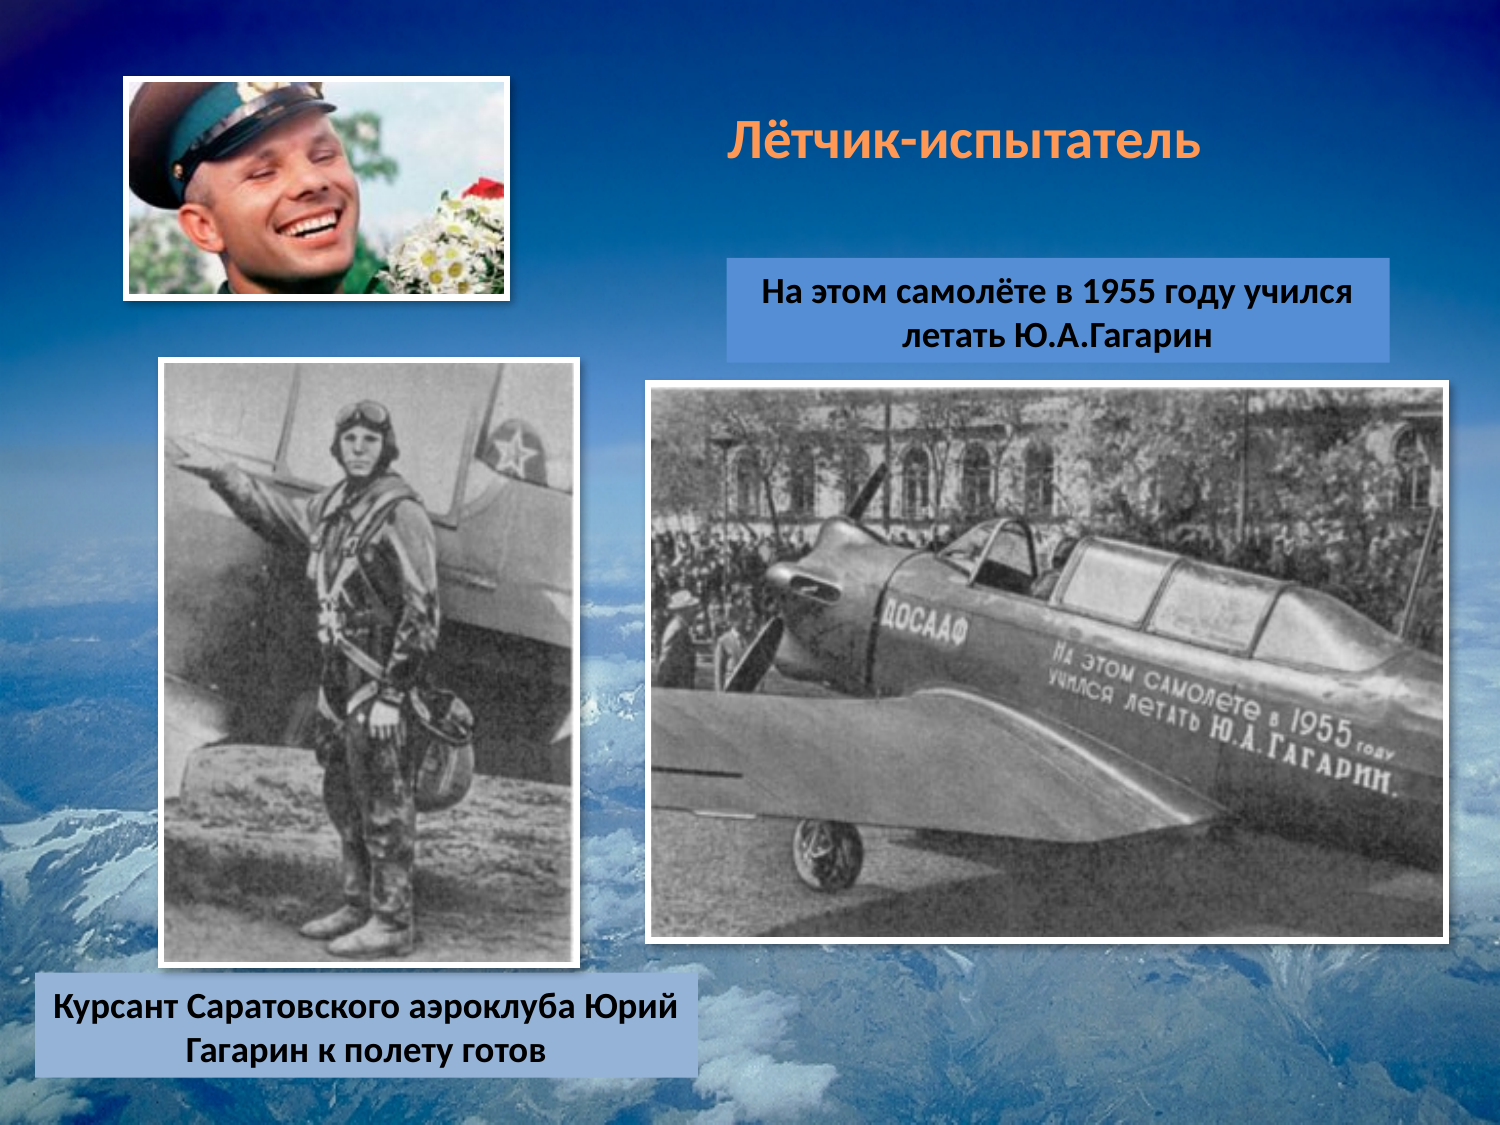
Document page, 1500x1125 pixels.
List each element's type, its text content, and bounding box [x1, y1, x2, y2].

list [650, 386, 1444, 938]
list На этом самолёте в 1955 году учился летать Ю.А.Гагарин [726, 257, 1390, 363]
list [128, 81, 505, 295]
title Лётчик-испытатель [519, 93, 1425, 178]
picture [0, 0, 1500, 1125]
list Курсант Саратовского аэроклуба Юрий Гагарин к полету готов [35, 972, 698, 1078]
